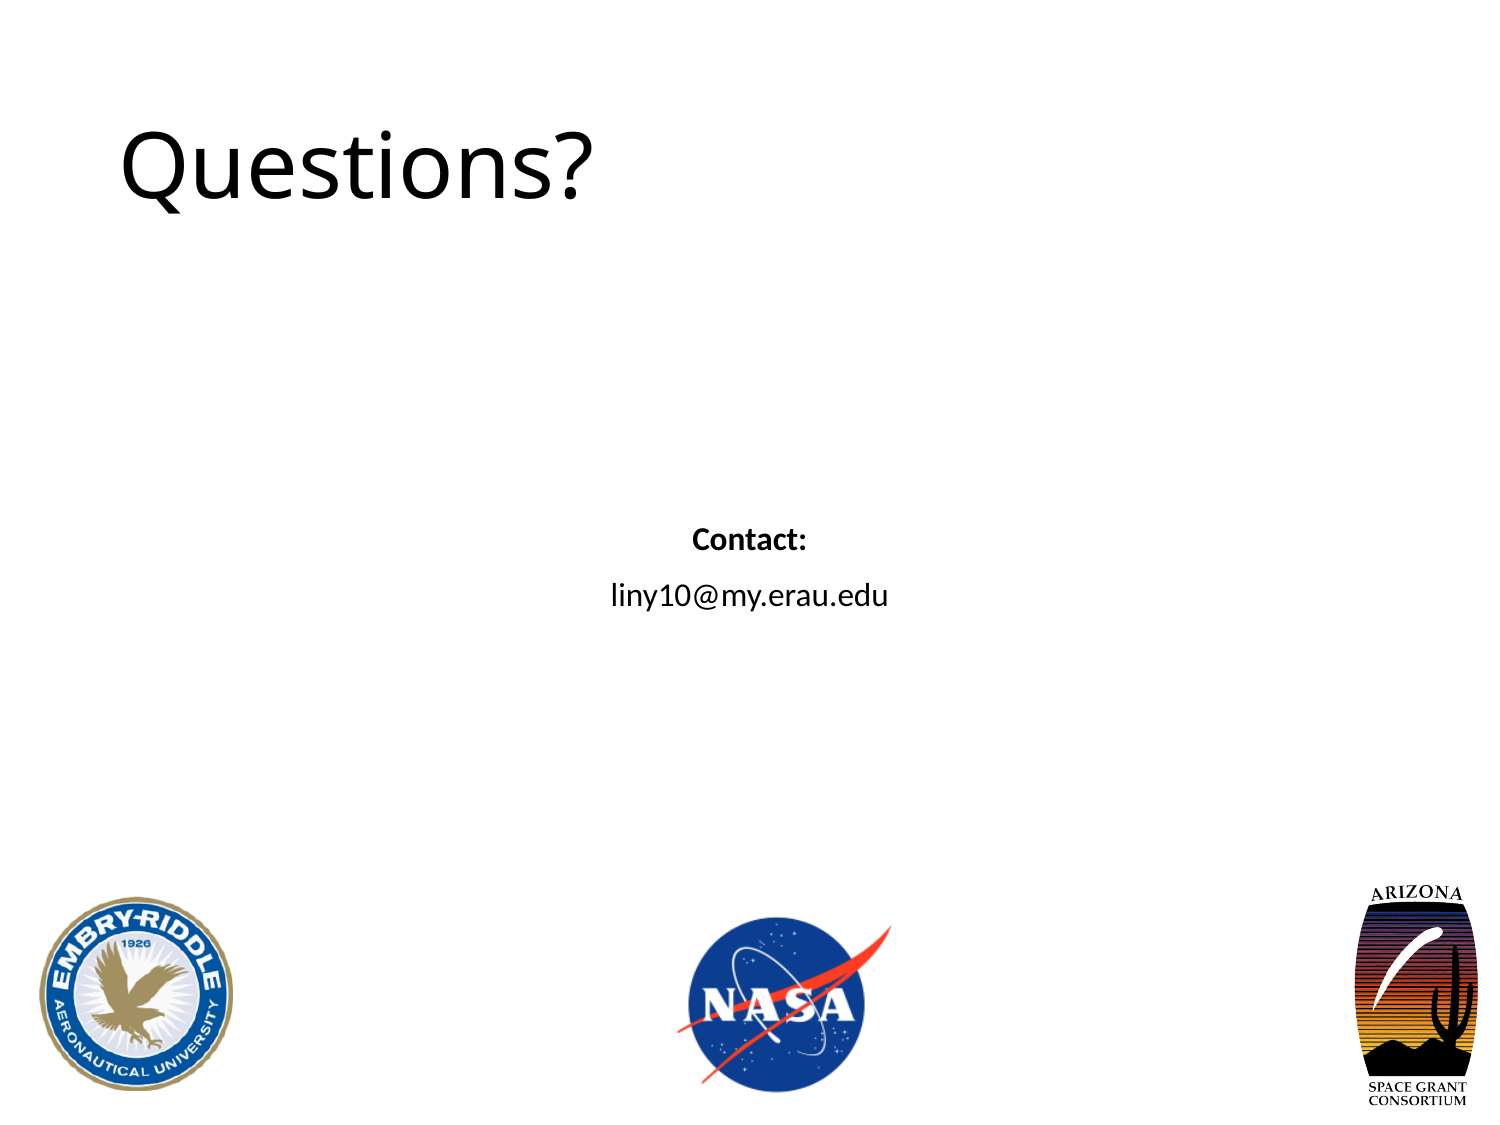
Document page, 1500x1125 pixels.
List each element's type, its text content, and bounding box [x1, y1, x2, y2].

picture [667, 907, 908, 1107]
title Questions? [103, 59, 1397, 278]
picture [39, 896, 233, 1091]
list Contact: liny10@my.erau.edu [103, 514, 1397, 1014]
picture [1348, 880, 1481, 1107]
